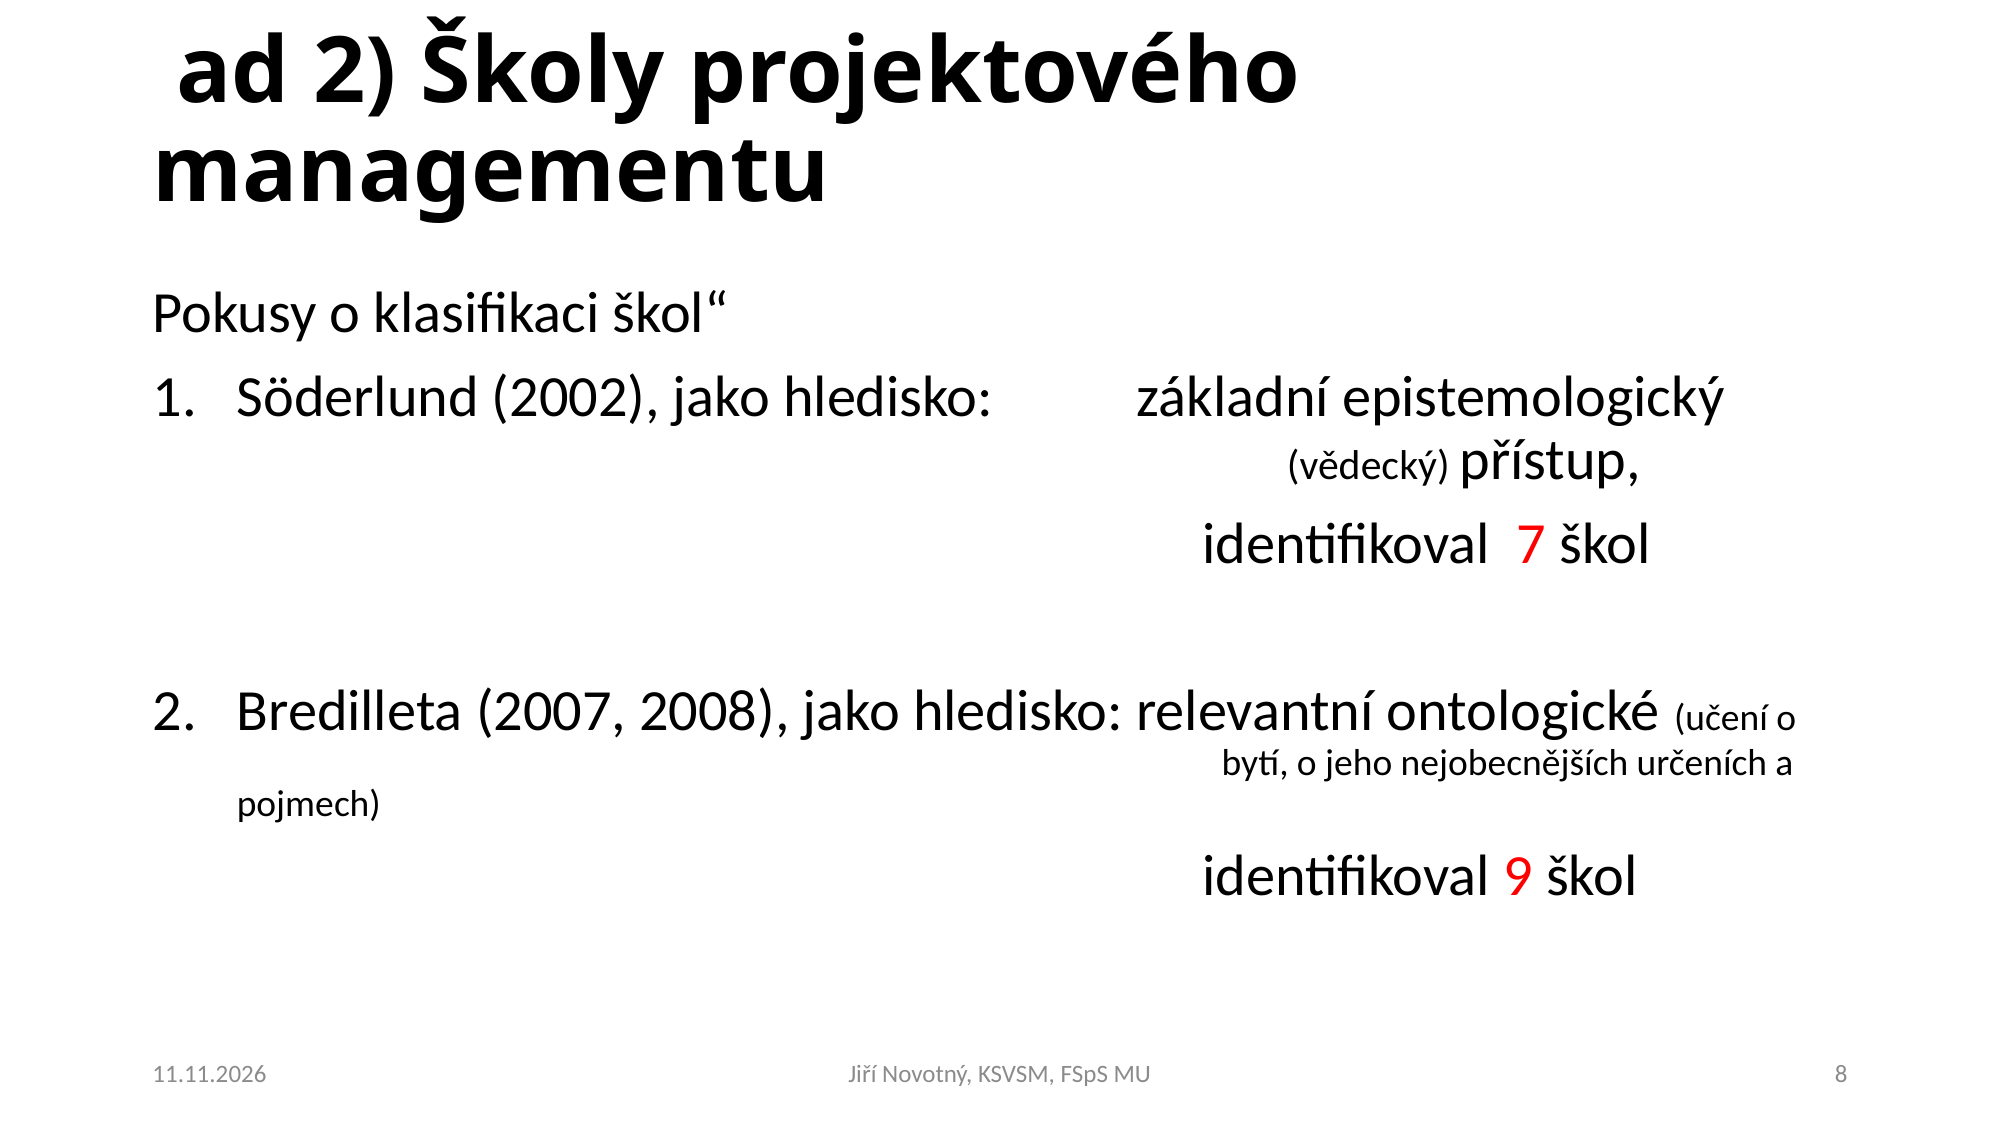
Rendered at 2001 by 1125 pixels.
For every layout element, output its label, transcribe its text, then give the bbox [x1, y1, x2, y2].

list Pokusy o klasifikaci škol“ Söderlund (2002), jako hledisko: základní epistemologický (vědecký) přístup, identifikoval 7 škol Bredilleta (2007, 2008), jako hledisko: relevantní ontologické (učení o bytí, o jeho nejobecnějších určeních a pojmech) identifikoval 9 škol [137, 183, 1895, 1014]
slide_number 8 [1412, 1042, 1863, 1103]
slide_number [137, 1042, 588, 1103]
title ad 2) Školy projektového managementu [137, 59, 1863, 183]
footer Jiří Novotný, KSVSM, FSpS MU [662, 1042, 1338, 1103]
